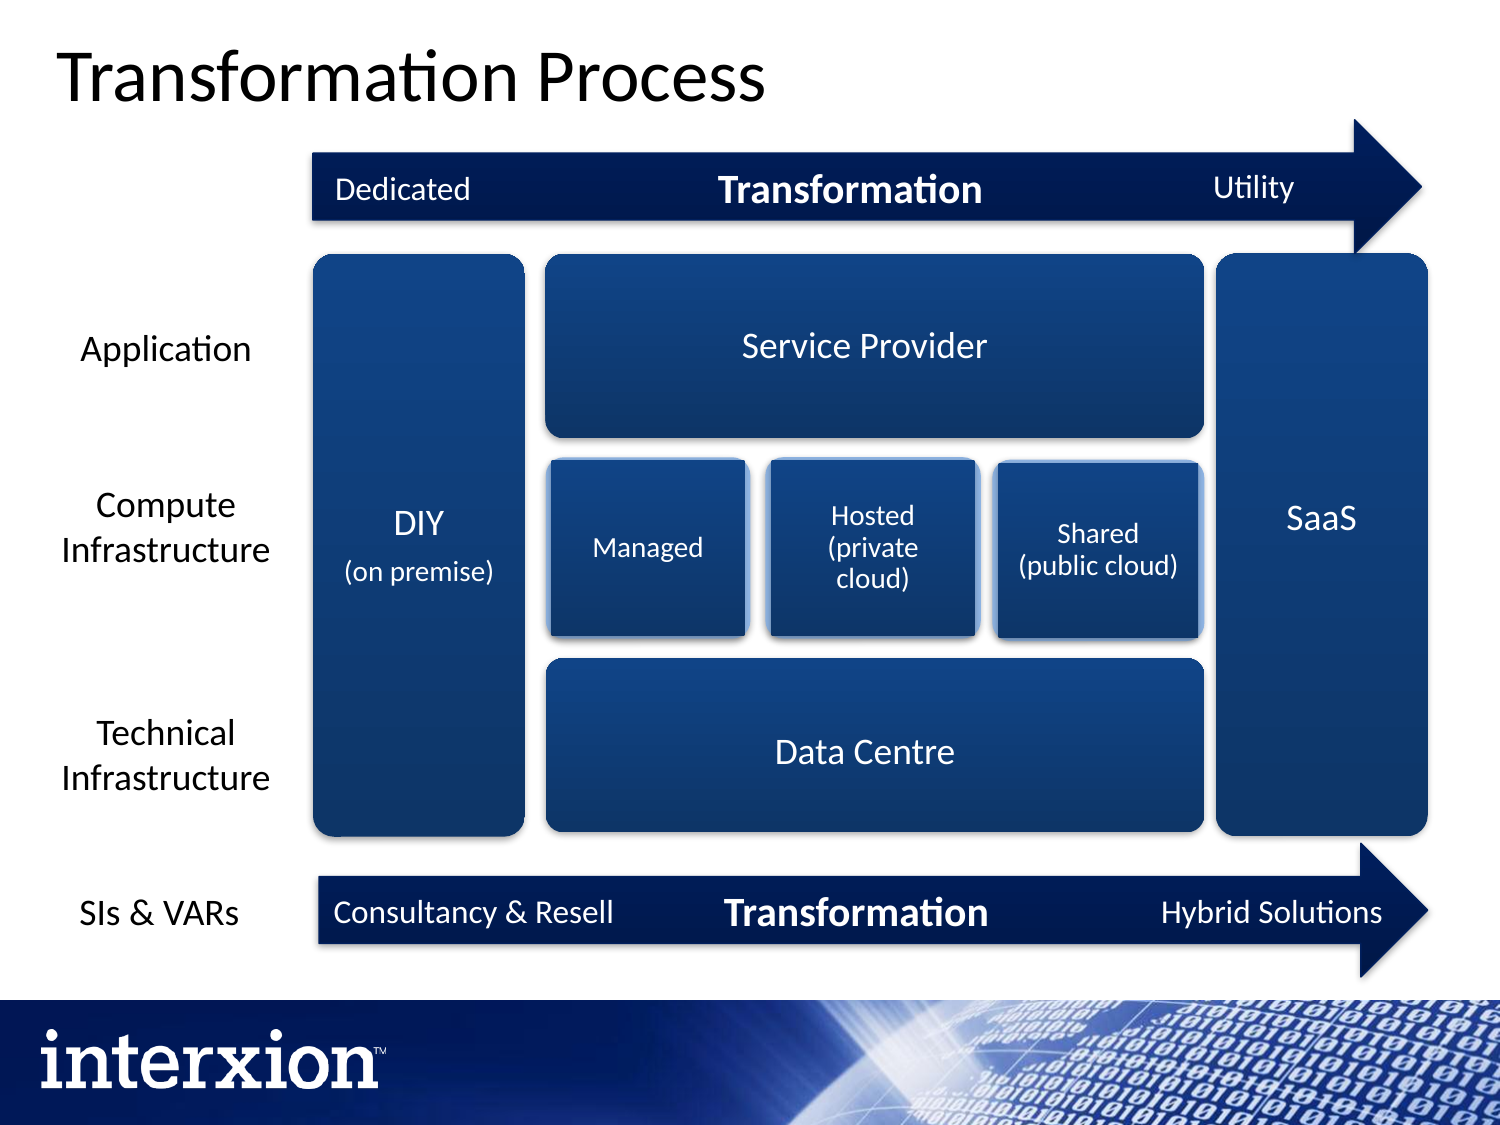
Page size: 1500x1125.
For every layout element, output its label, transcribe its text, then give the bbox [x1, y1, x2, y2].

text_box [312, 119, 1428, 978]
text_box Compute Infrastructure [41, 473, 292, 623]
text_box Technical Infrastructure [41, 700, 292, 805]
title Transformation Process [41, 19, 1459, 197]
picture [0, 1000, 1500, 1125]
text_box Application [41, 316, 292, 376]
text_box SIs & VARs [5, 880, 307, 940]
